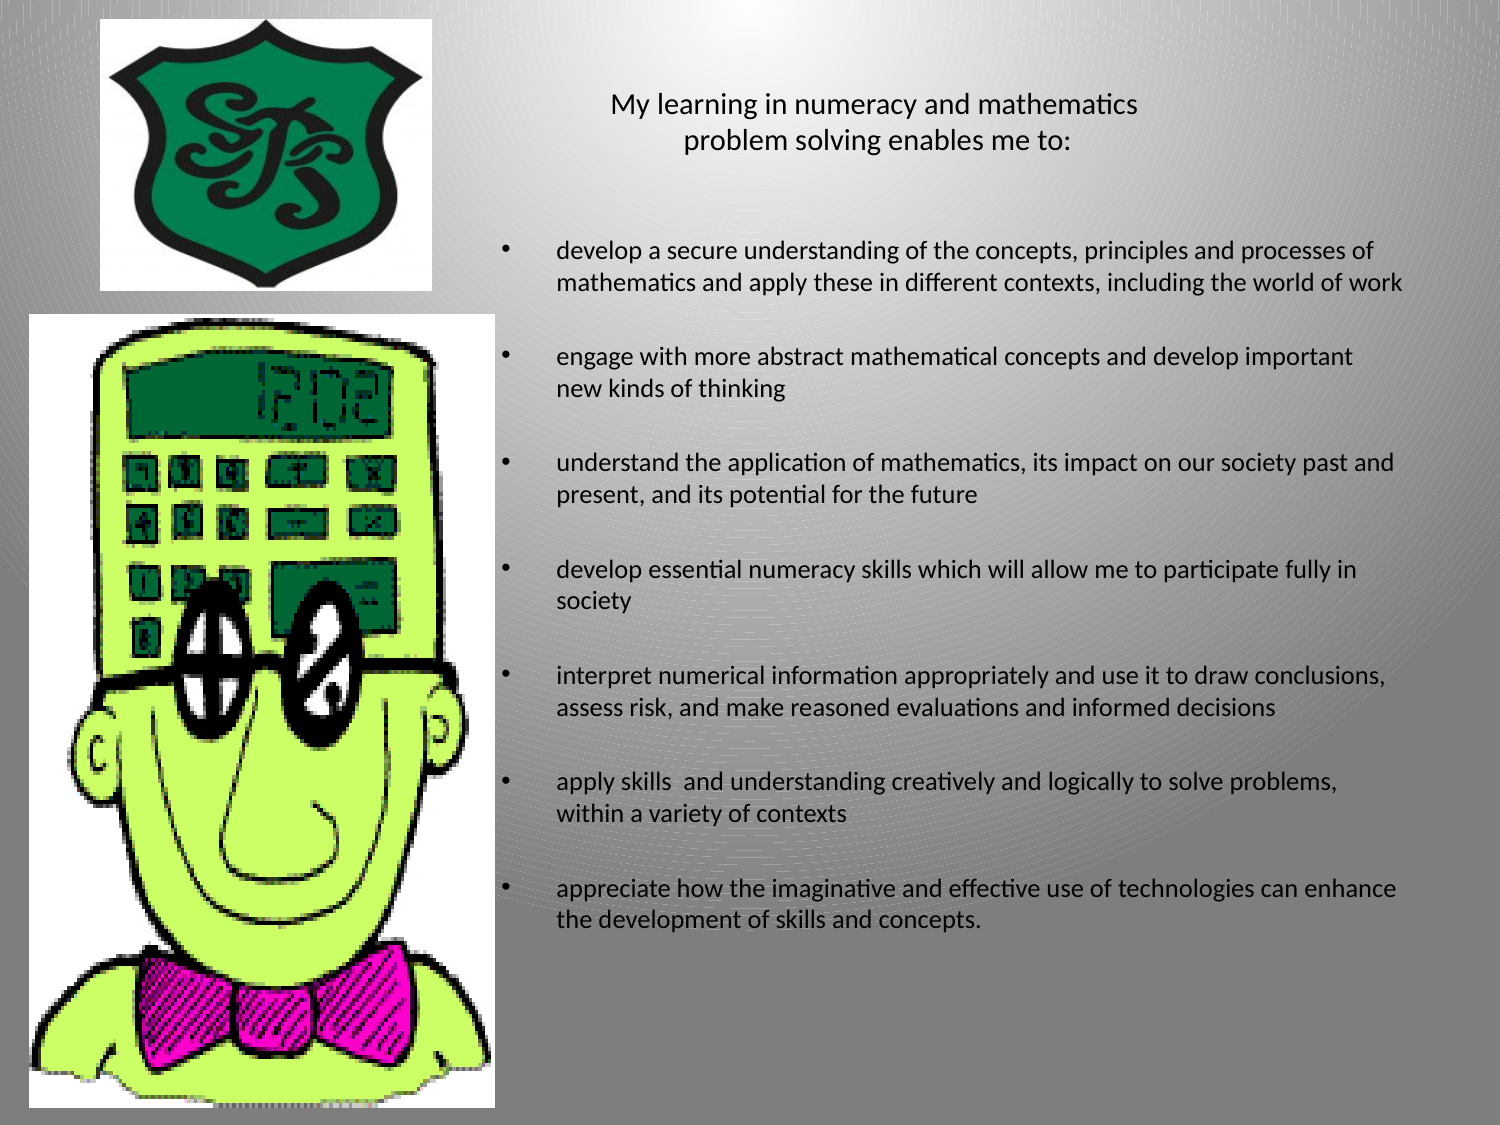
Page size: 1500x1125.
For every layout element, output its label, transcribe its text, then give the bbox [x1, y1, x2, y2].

title My learning in numeracy and mathematics problem solving enables me to: [436, 32, 1425, 202]
picture [29, 314, 495, 1109]
list develop a secure understanding of the concepts, principles and processes of mathematics and apply these in different contexts, including the world of work engage with more abstract mathematical concepts and develop important new kinds of thinking understand the application of mathematics, its impact on our society past and present, and its potential for the future develop essential numeracy skills which will allow me to participate fully in society interpret numerical information appropriately and use it to draw conclusions, assess risk, and make reasoned evaluations and informed decisions apply skills and understanding creatively and logically to solve problems, within a variety of contexts appreciate how the imaginative and effective use of technologies can enhance the development of skills and concepts. [486, 192, 1422, 997]
picture [100, 18, 432, 292]
